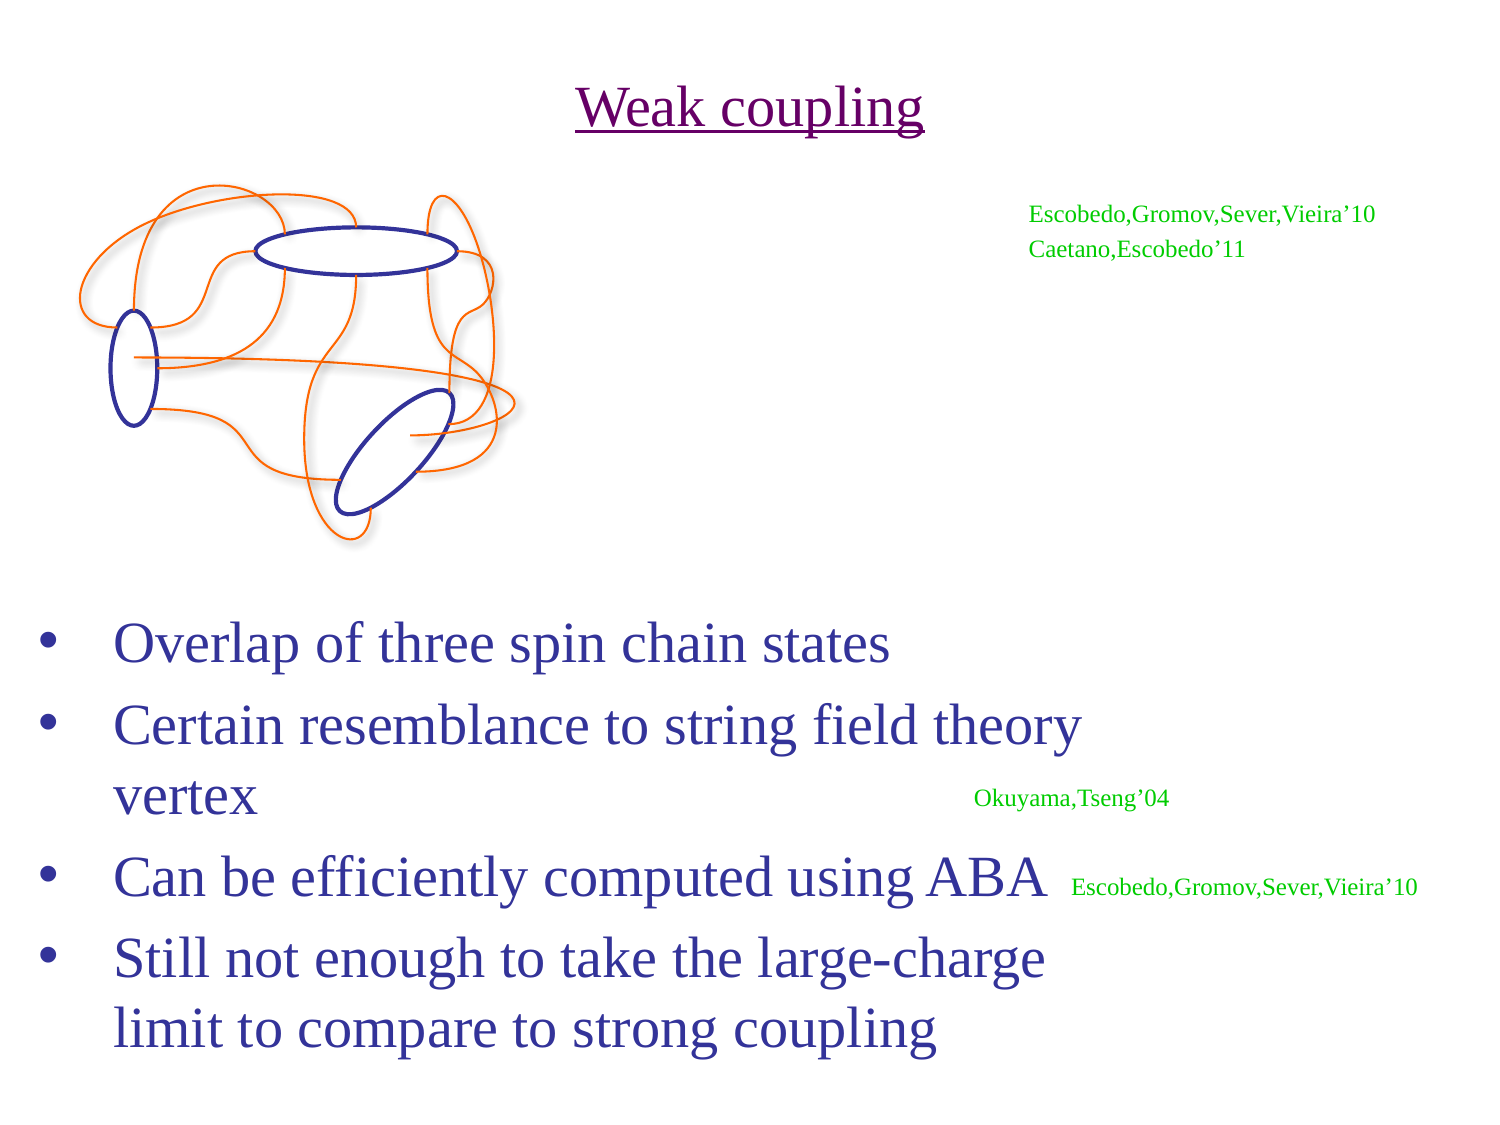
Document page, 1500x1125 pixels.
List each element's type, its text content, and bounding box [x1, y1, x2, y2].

text_box Overlap of three spin chain states Certain resemblance to string field theory vertex Can be efficiently computed using ABA Still not enough to take the large-charge limit to compare to strong coupling [23, 597, 1123, 1067]
text_box Okuyama,Tseng’04 [959, 774, 1185, 820]
text_box Escobedo,Gromov,Sever,Vieira’10 [1056, 862, 1434, 908]
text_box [110, 227, 458, 533]
title Weak coupling [74, 44, 1426, 162]
text_box Escobedo,Gromov,Sever,Vieira’10 Caetano,Escobedo’11 [1014, 155, 1391, 270]
